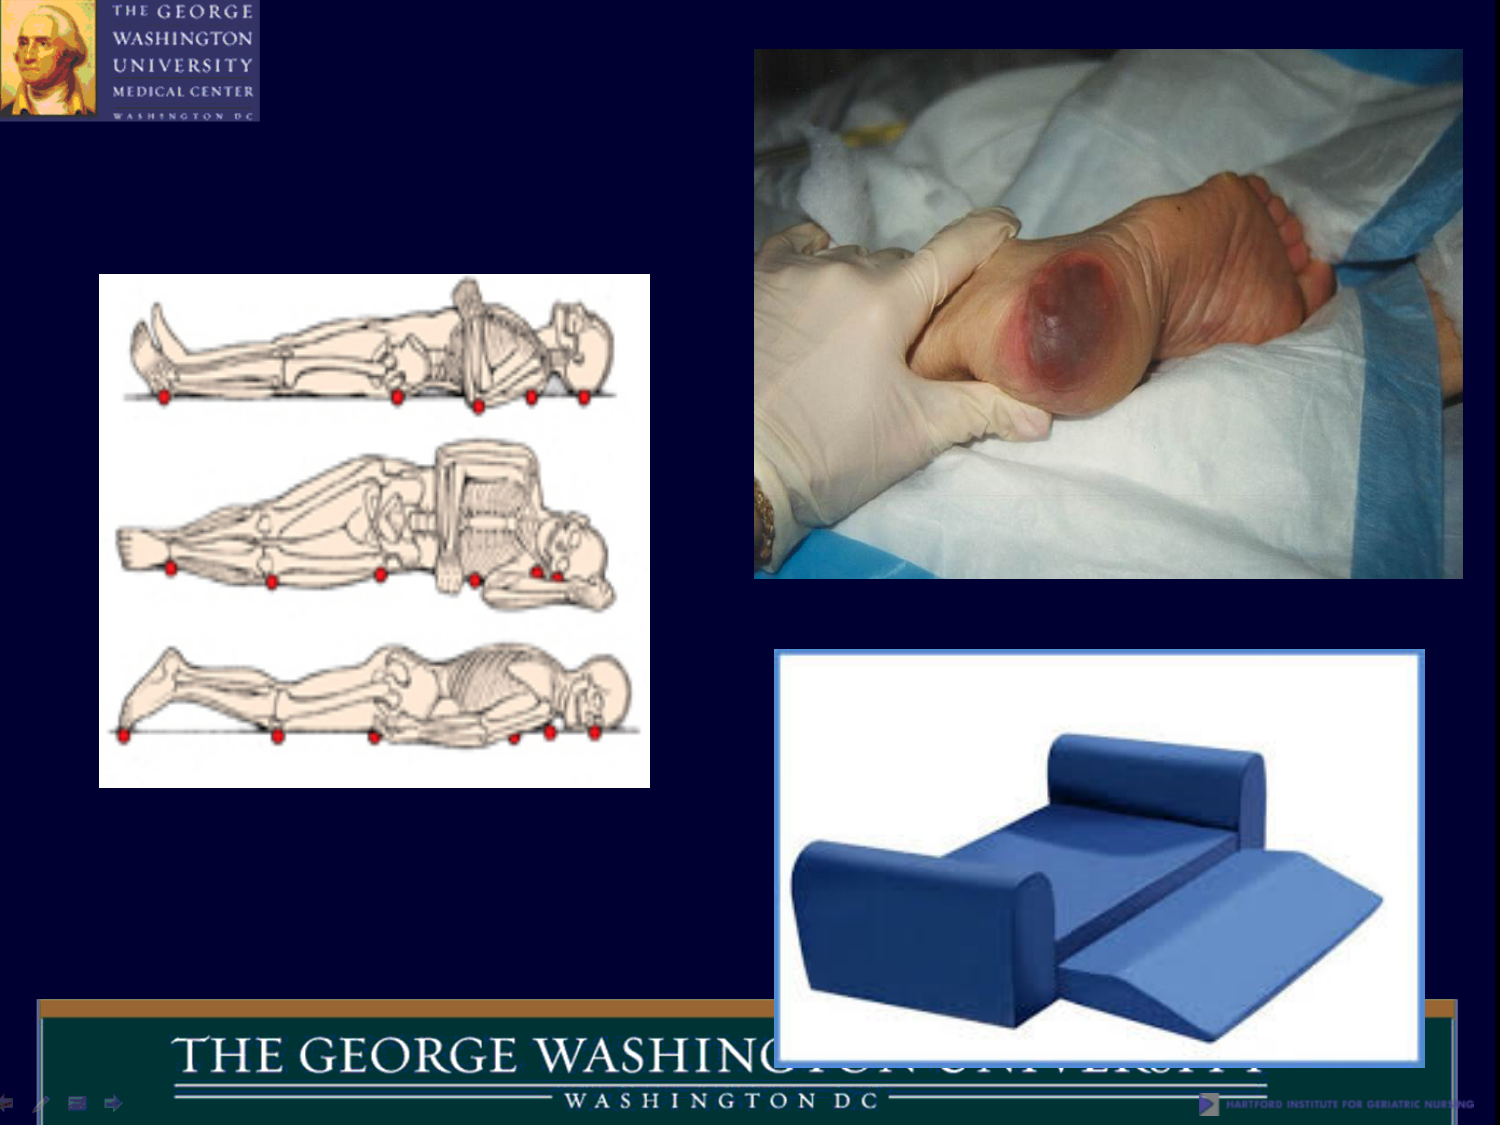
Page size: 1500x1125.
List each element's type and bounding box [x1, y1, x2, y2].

list [99, 274, 651, 788]
picture [0, 0, 1500, 1125]
